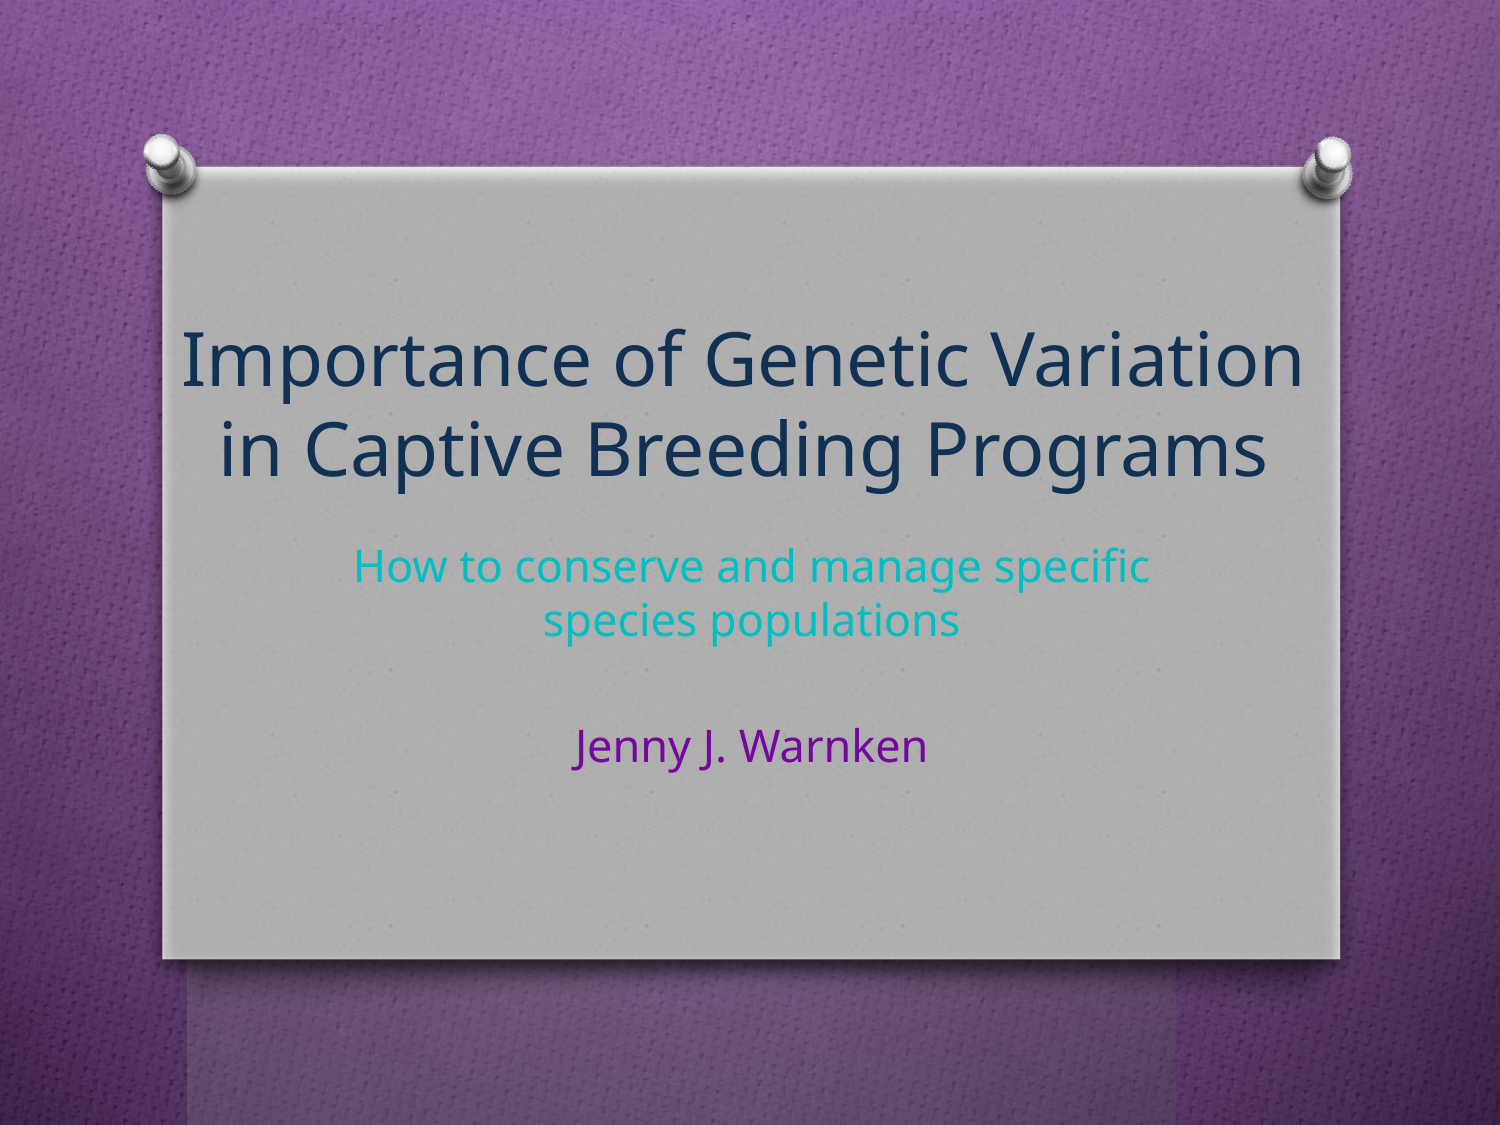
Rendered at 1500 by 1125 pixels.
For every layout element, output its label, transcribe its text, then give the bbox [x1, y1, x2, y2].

picture [1274, 109, 1396, 225]
title Importance of Genetic Variation in Captive Breeding Programs [164, 198, 1324, 499]
picture [112, 100, 235, 210]
subtitle How to conserve and manage specific species populations Jenny J. Warnken [283, 529, 1221, 780]
